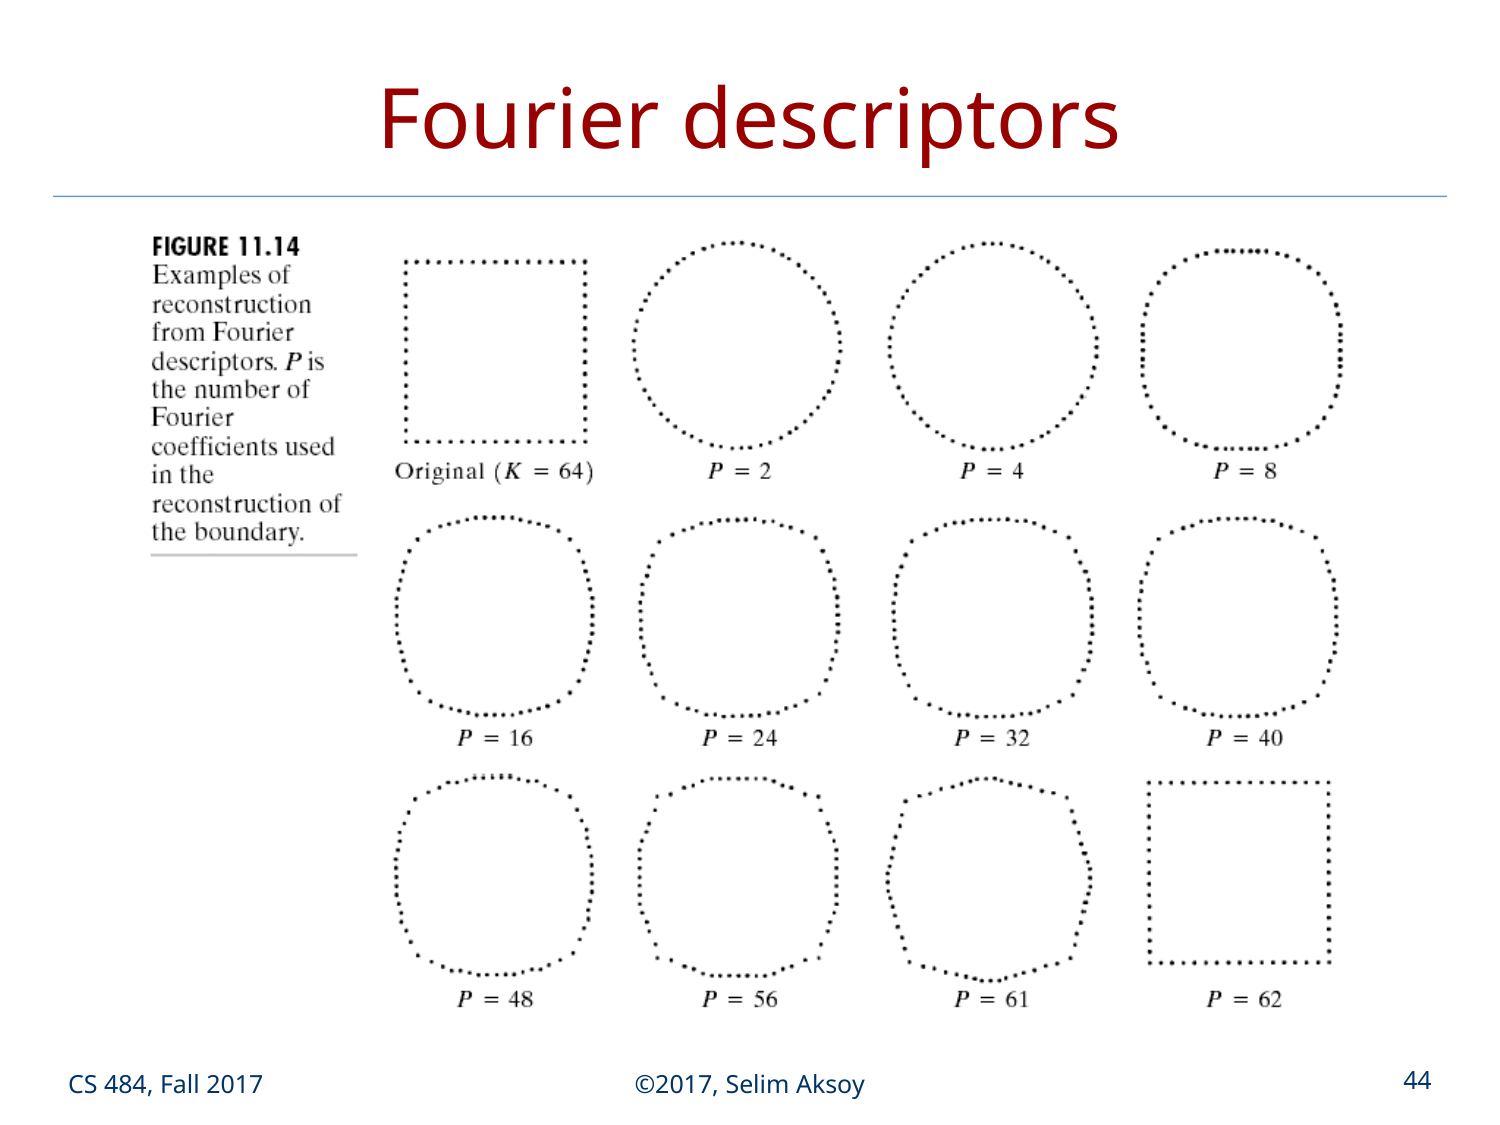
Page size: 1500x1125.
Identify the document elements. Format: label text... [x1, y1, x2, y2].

title Fourier descriptors [53, 31, 1447, 173]
picture [147, 231, 1352, 1020]
slide_number CS 484, Fall 2017 [52, 1052, 366, 1107]
footer ©2017, Selim Aksoy [511, 1052, 988, 1107]
slide_number 44 [1134, 1052, 1448, 1107]
